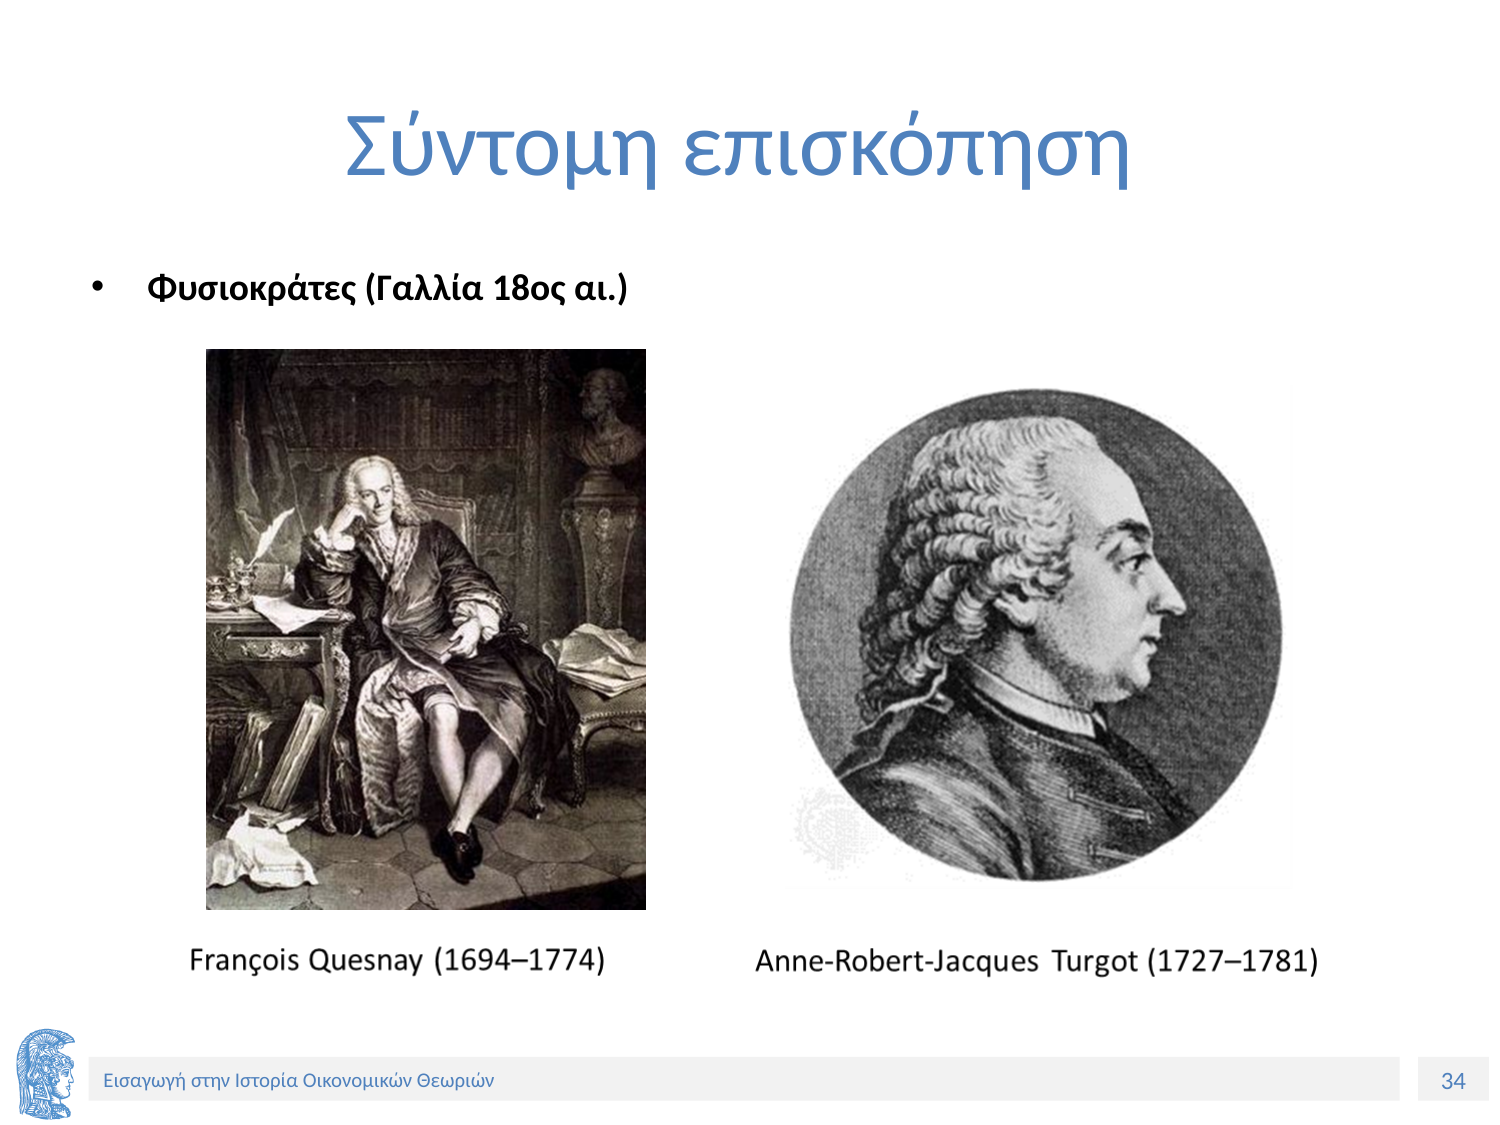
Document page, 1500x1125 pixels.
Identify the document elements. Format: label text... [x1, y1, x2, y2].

picture [206, 349, 646, 910]
list Φυσιοκράτες (Γαλλία 18ος αι.) [76, 255, 1427, 998]
text_box [123, 881, 443, 1000]
picture [9, 1025, 81, 1120]
title Σύντομη επισκόπηση [75, 45, 1425, 233]
picture [734, 929, 1345, 1001]
picture [149, 928, 646, 1000]
picture [785, 385, 1294, 890]
